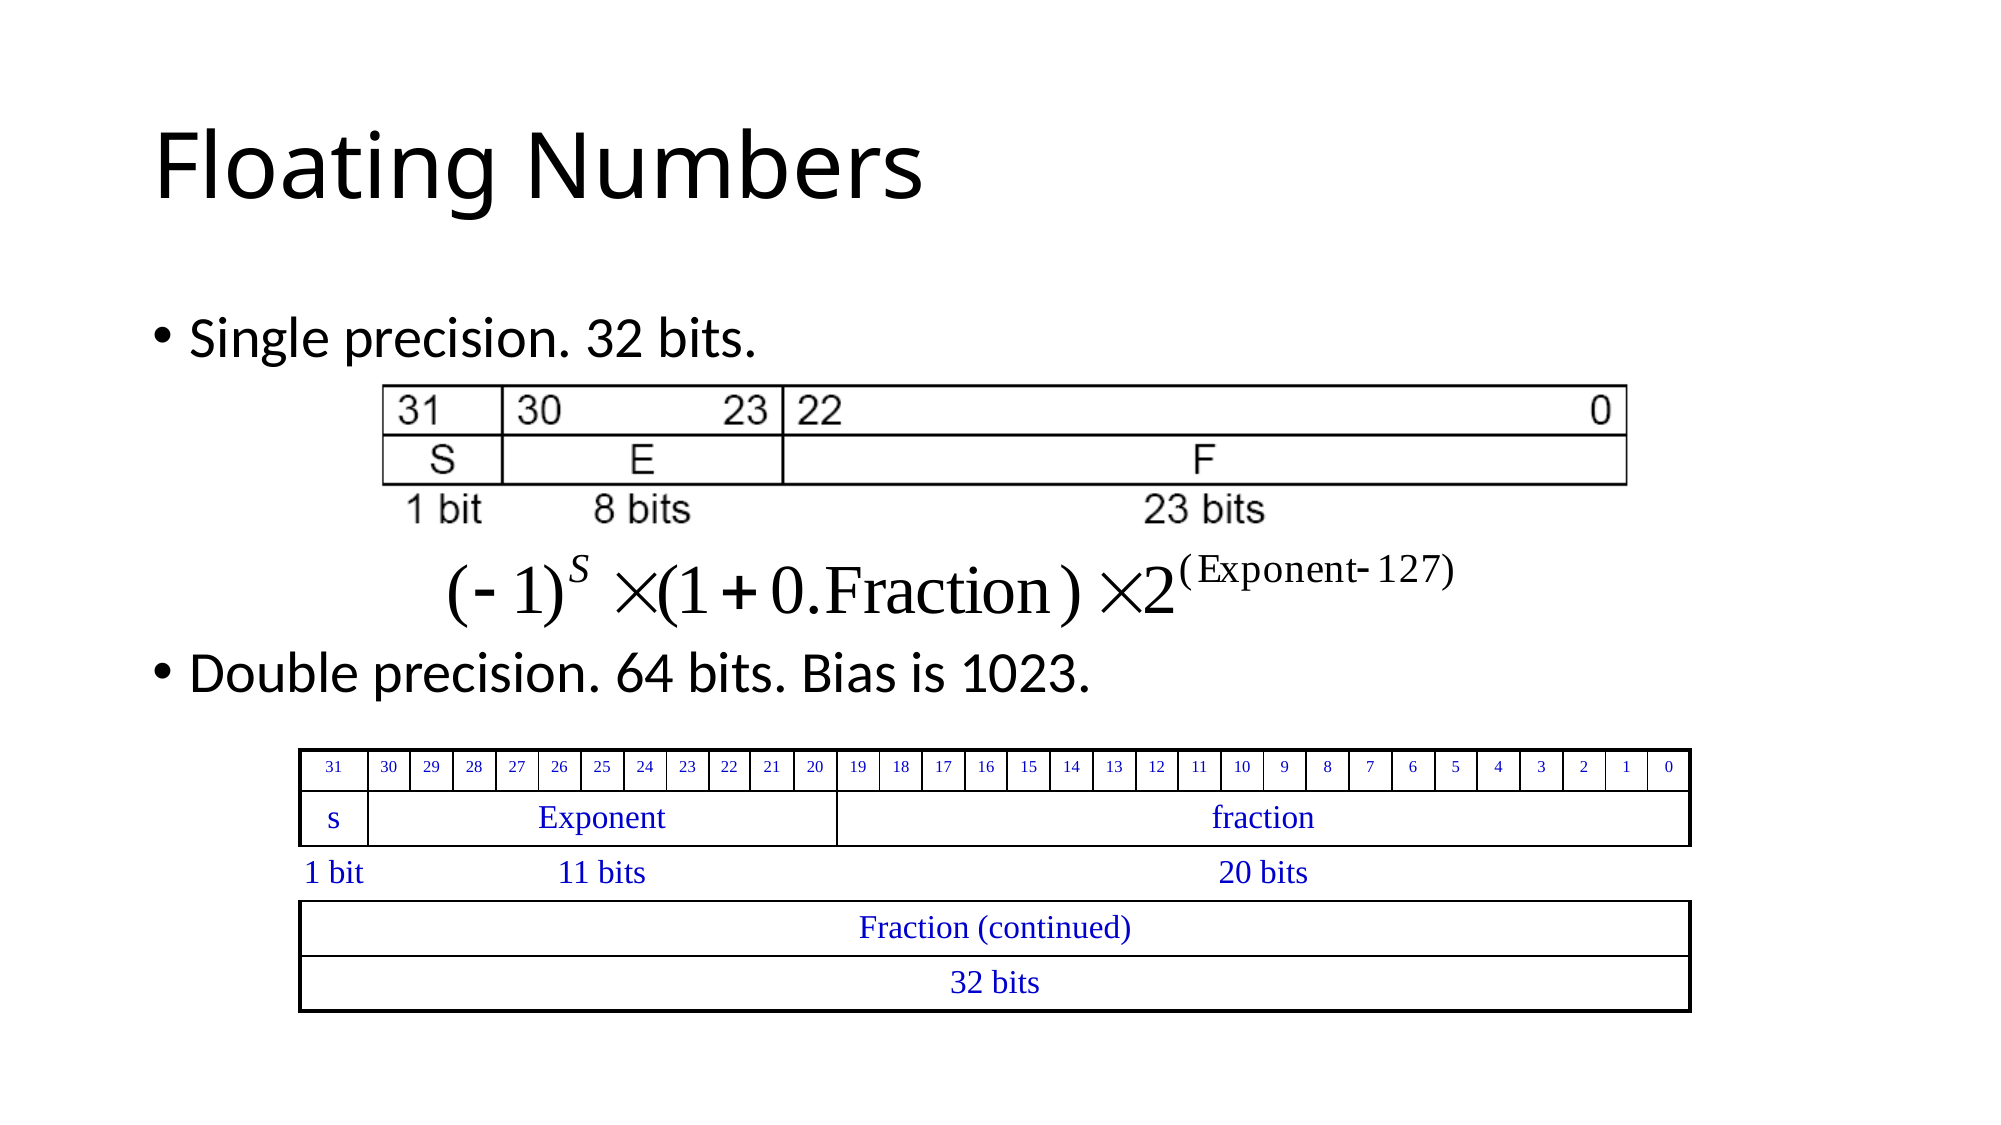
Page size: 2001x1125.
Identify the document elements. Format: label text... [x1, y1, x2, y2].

table_header 15 [1008, 752, 1049, 790]
table_cell 1 bit [300, 847, 368, 900]
table_cell Exponent [369, 792, 836, 845]
table_header 23 [667, 752, 708, 790]
table_header 25 [582, 752, 623, 790]
table_header 19 [838, 752, 879, 790]
table_header 9 [1264, 752, 1305, 790]
table_header 10 [1222, 752, 1263, 790]
title Floating Numbers [137, 59, 1863, 278]
table_cell fraction [838, 792, 1688, 845]
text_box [437, 537, 1471, 643]
table_header 17 [923, 752, 964, 790]
table_header 24 [625, 752, 666, 790]
table_header 12 [1137, 752, 1177, 790]
table_header 11 [1179, 752, 1220, 790]
table_header 29 [411, 752, 452, 790]
table_header 21 [751, 752, 793, 790]
table_header 13 [1094, 752, 1135, 790]
table_header 3 [1521, 752, 1562, 790]
table_cell 20 bits [837, 847, 1690, 900]
table_cell 11 bits [368, 847, 837, 900]
table_header 30 [369, 752, 409, 790]
table_header 28 [454, 752, 495, 790]
table_header 2 [1564, 752, 1605, 790]
table_header 27 [497, 752, 538, 790]
picture [374, 374, 1638, 534]
table_header 0 [1648, 752, 1688, 790]
table_header 31 [302, 752, 367, 790]
table_header 22 [710, 752, 749, 790]
table_header 20 [795, 752, 836, 790]
table_header 7 [1350, 752, 1391, 790]
table_cell Fraction (continued) [302, 902, 1688, 955]
table_header 14 [1051, 752, 1092, 790]
table_cell 32 bits [302, 957, 1688, 1009]
table_cell s [302, 792, 367, 845]
table_header 18 [880, 752, 921, 790]
table_header 1 [1606, 752, 1647, 790]
table_header 4 [1478, 752, 1519, 790]
table_header 26 [539, 752, 580, 790]
table_header 6 [1393, 752, 1434, 790]
list Single precision. 32 bits. Double precision. 64 bits. Bias is 1023. [137, 299, 1863, 1014]
table_header 5 [1436, 752, 1476, 790]
table_header 8 [1307, 752, 1348, 790]
table_header 16 [966, 752, 1006, 790]
